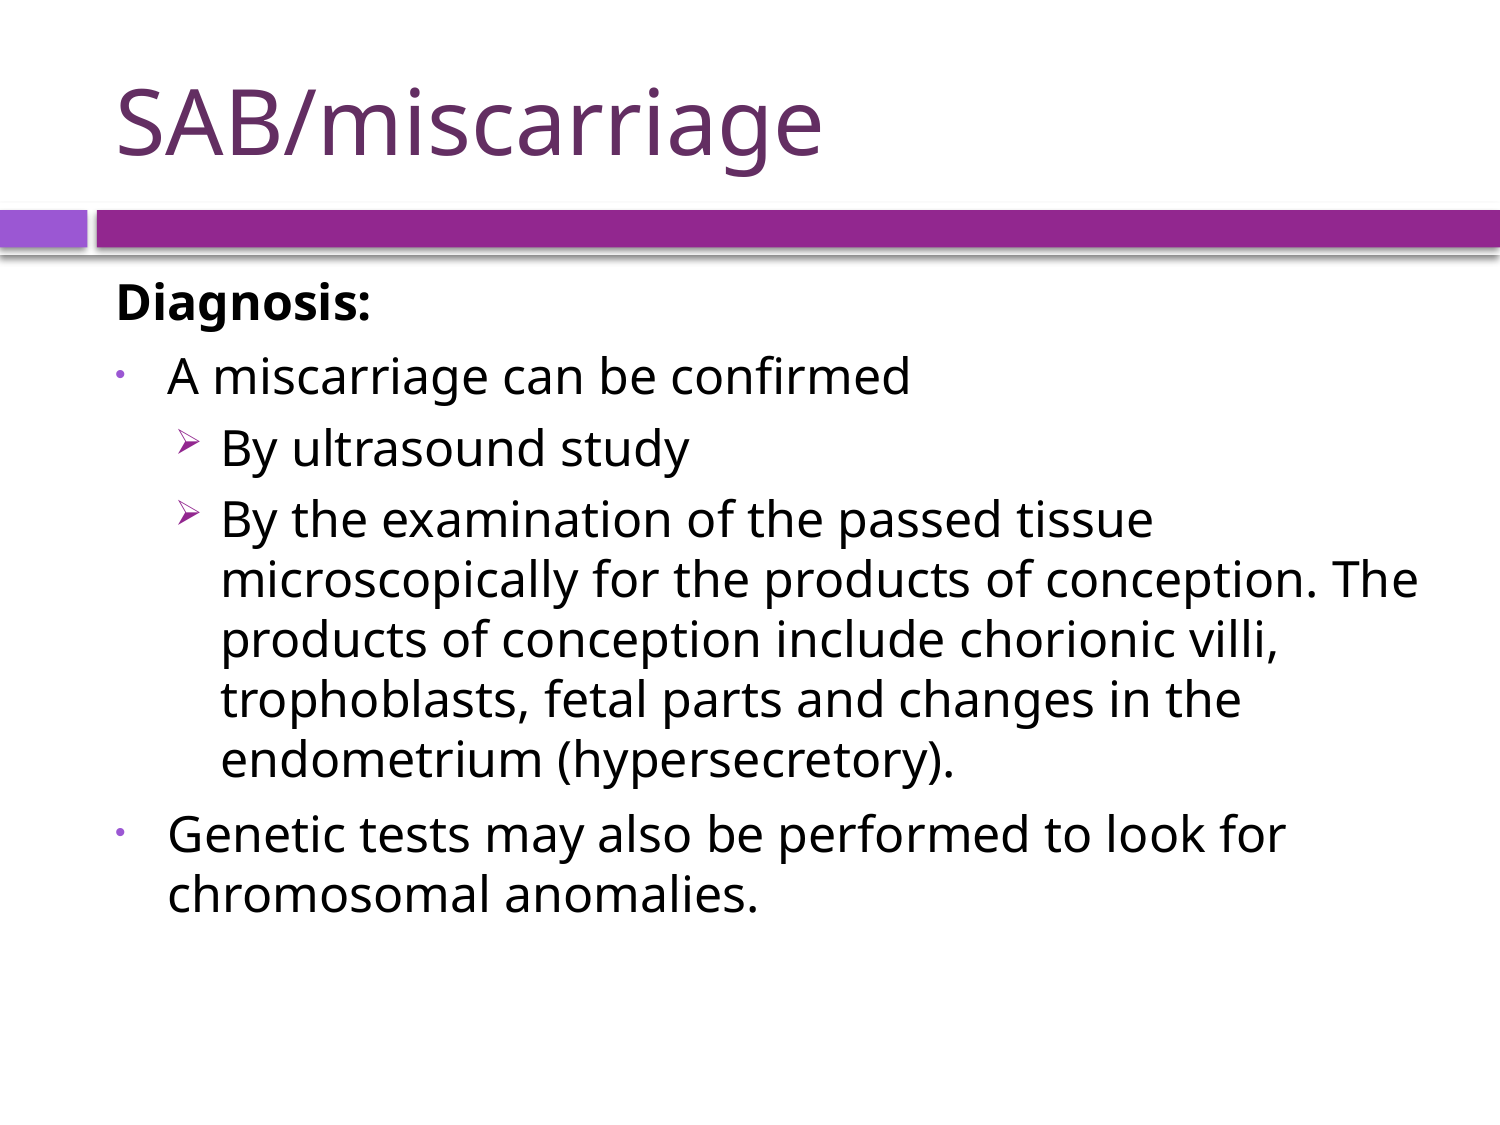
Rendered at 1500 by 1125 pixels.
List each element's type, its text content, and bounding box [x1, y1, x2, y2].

list Diagnosis: A miscarriage can be confirmed By ultrasound study By the examination of the passed tissue microscopically for the products of conception. The products of conception include chorionic villi, trophoblasts, fetal parts and changes in the endometrium (hypersecretory). Genetic tests may also be performed to look for chromosomal anomalies. [100, 262, 1438, 1000]
title SAB/miscarriage [100, 37, 1438, 200]
